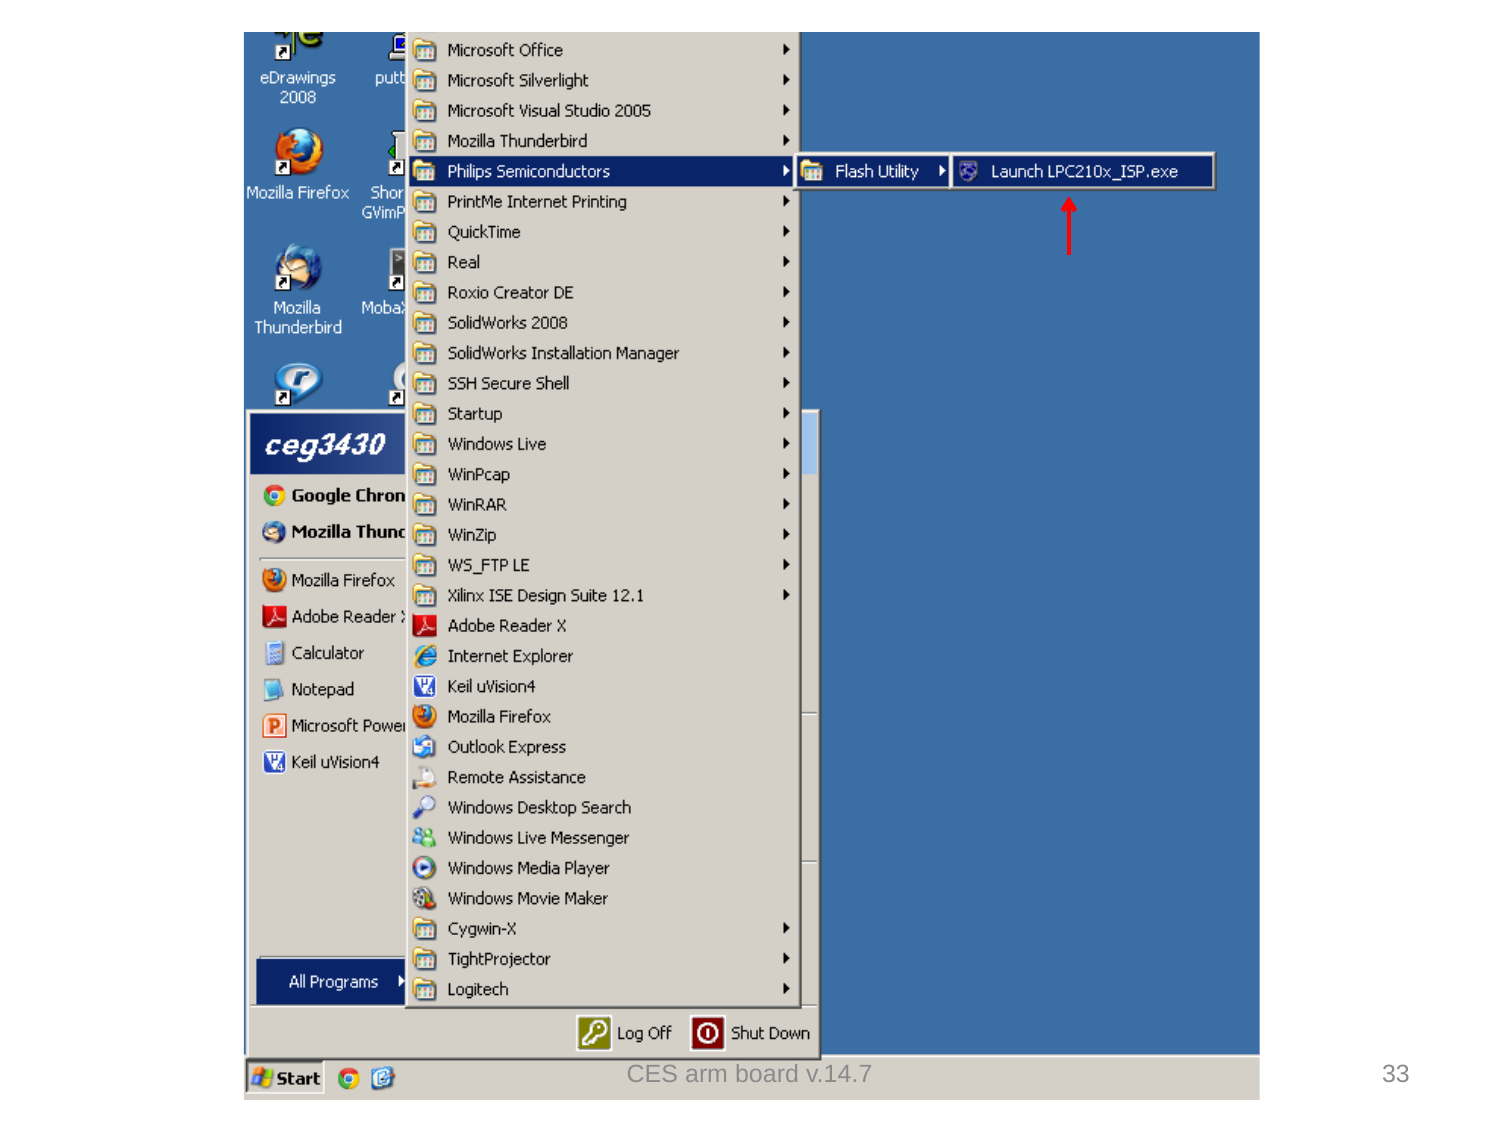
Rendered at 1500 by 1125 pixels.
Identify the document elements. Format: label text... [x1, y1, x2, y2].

slide_number 33 [1262, 1042, 1425, 1103]
picture [243, 32, 1260, 1100]
